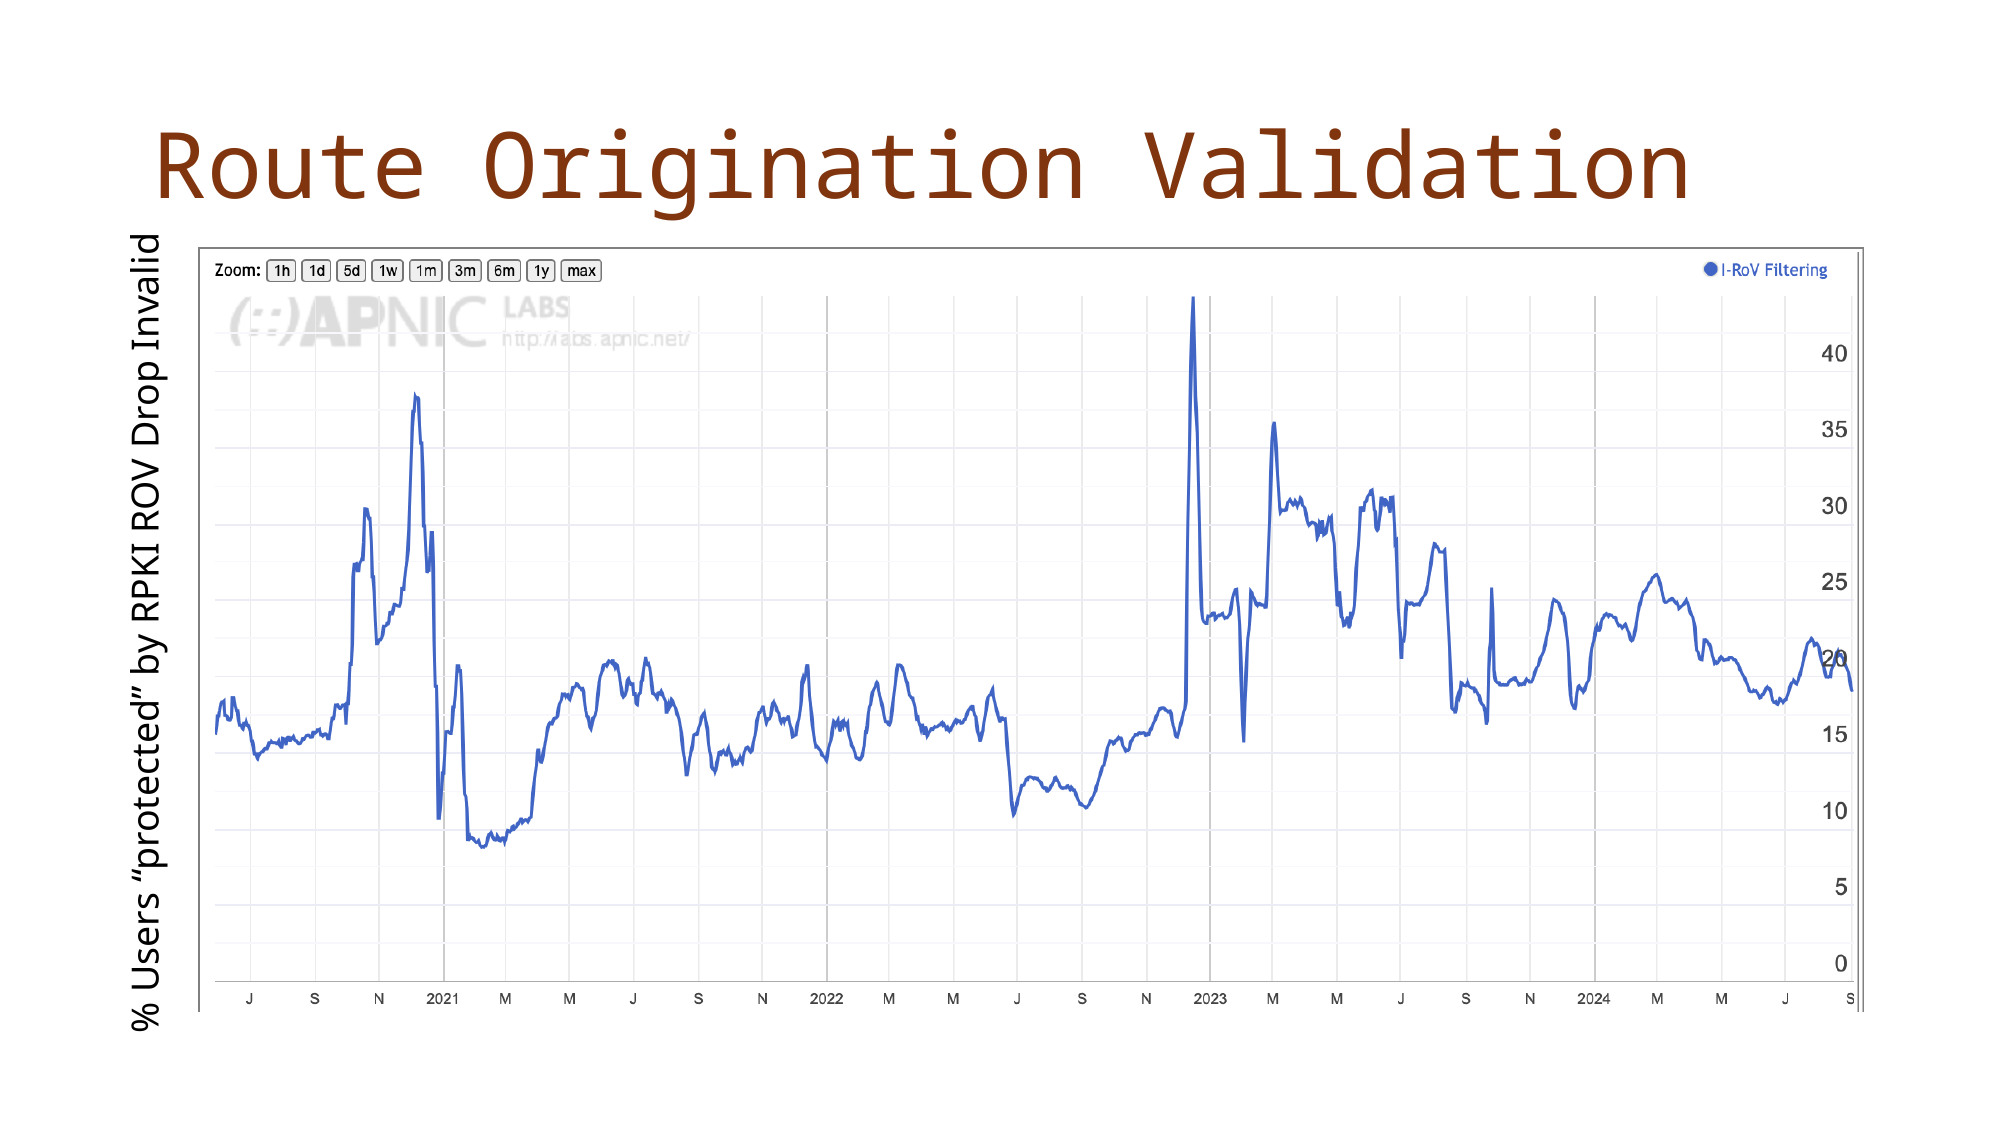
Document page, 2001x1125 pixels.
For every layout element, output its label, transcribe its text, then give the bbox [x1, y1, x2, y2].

title Route Origination Validation [137, 59, 1863, 278]
picture [185, 231, 1887, 1012]
text_box % Users “protected” by RPKI ROV Drop Invalid [113, 217, 174, 1049]
